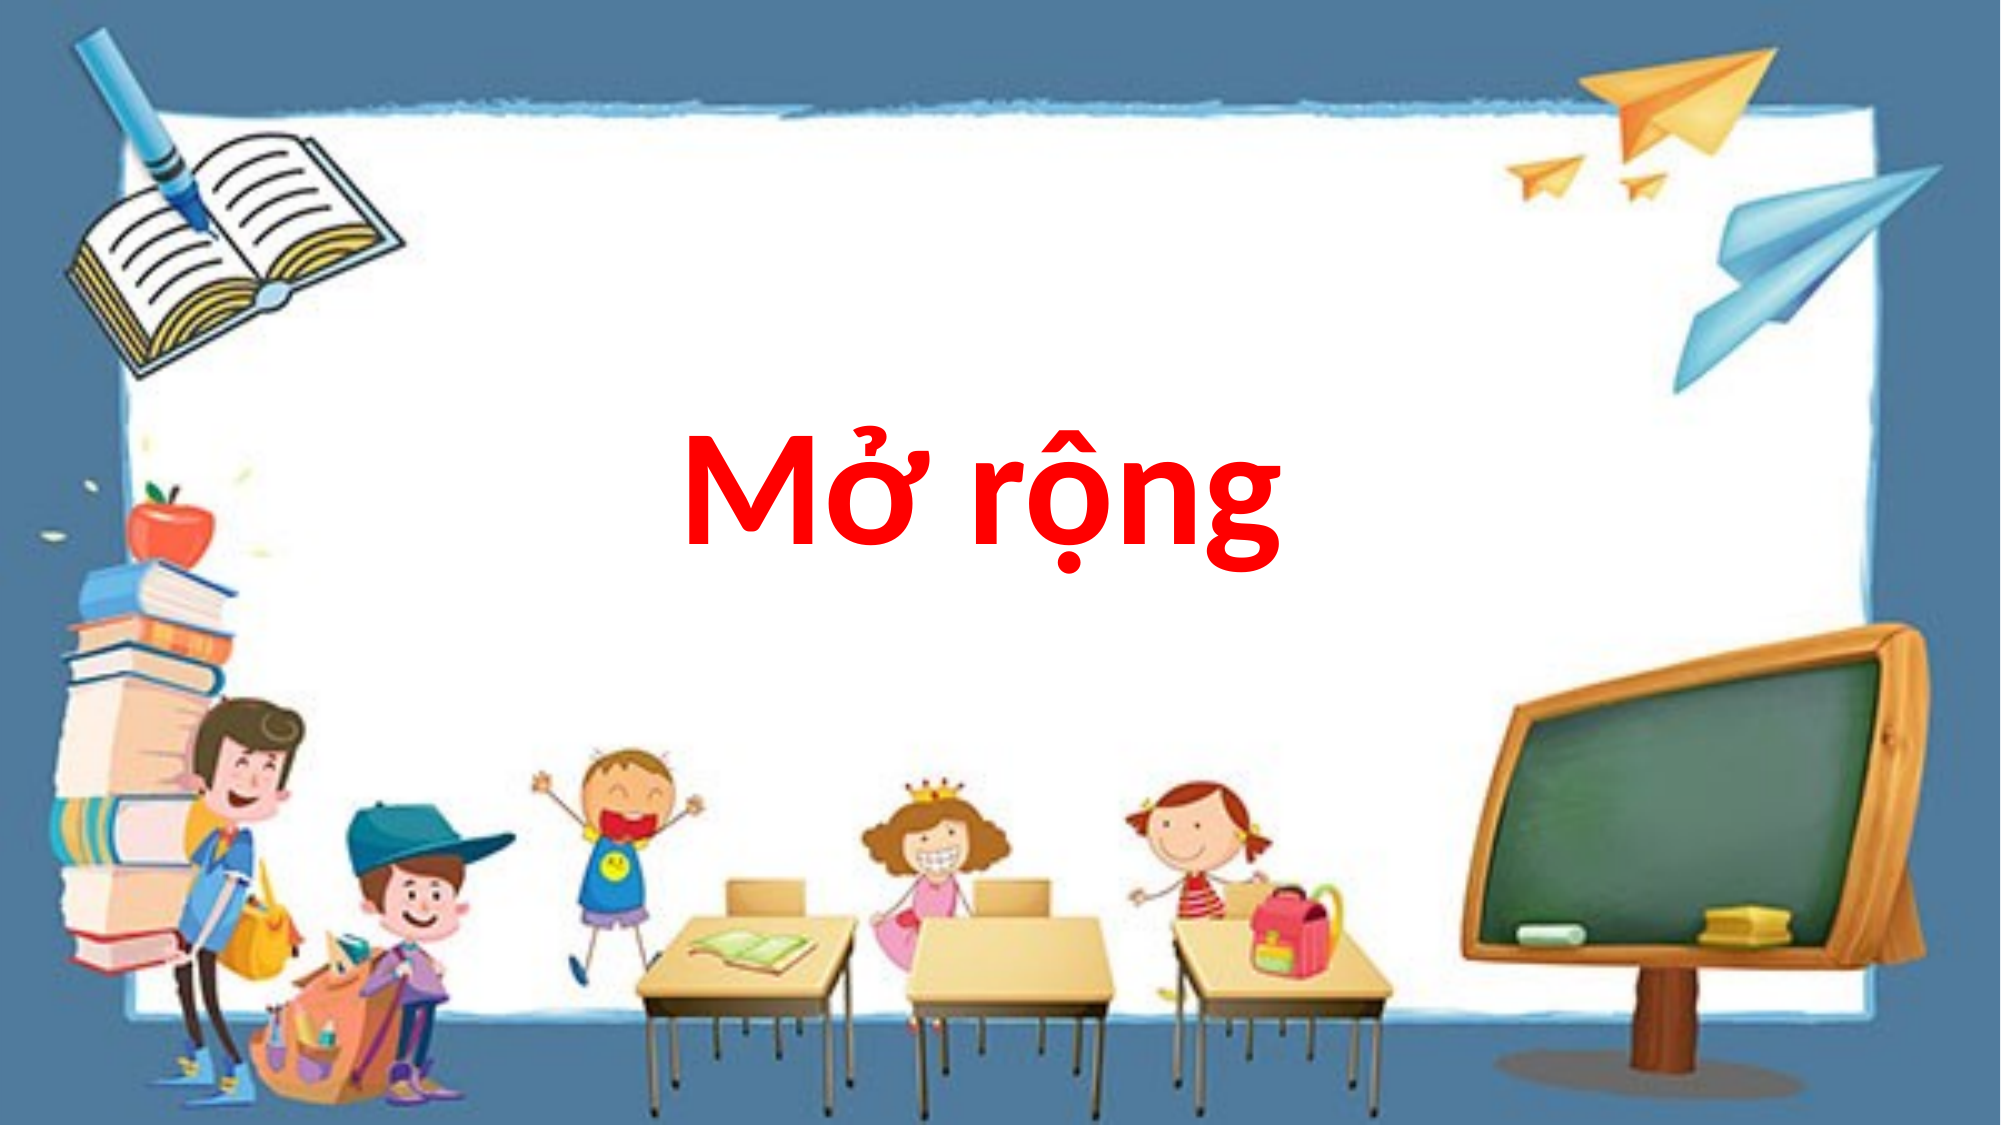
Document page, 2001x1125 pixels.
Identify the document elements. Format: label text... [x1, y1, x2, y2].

text_box Mở rộng [663, 370, 1298, 586]
picture [0, 0, 2001, 1125]
